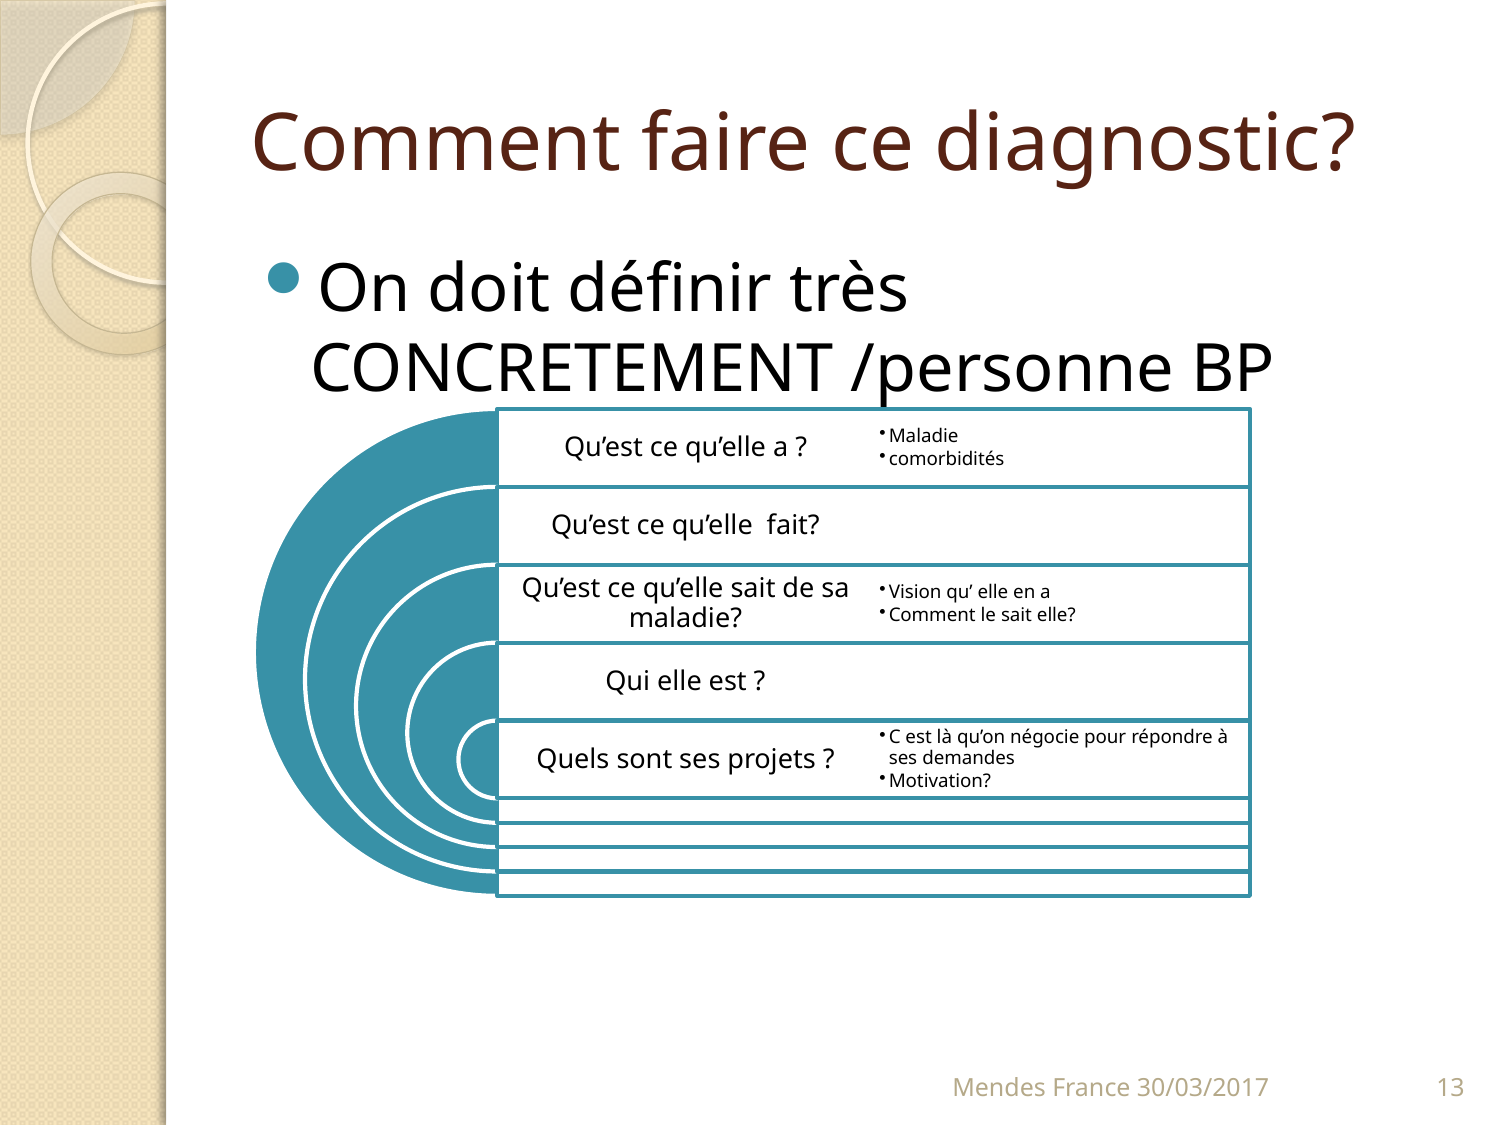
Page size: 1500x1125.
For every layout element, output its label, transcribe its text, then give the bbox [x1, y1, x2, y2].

footer Mendes France 30/03/2017 [937, 1034, 1413, 1113]
title Comment faire ce diagnostic? [235, 45, 1466, 233]
list On doit définir très CONCRETEMENT /personne BP [235, 237, 1466, 1025]
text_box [253, 408, 1251, 897]
slide_number 13 [1413, 1034, 1488, 1113]
